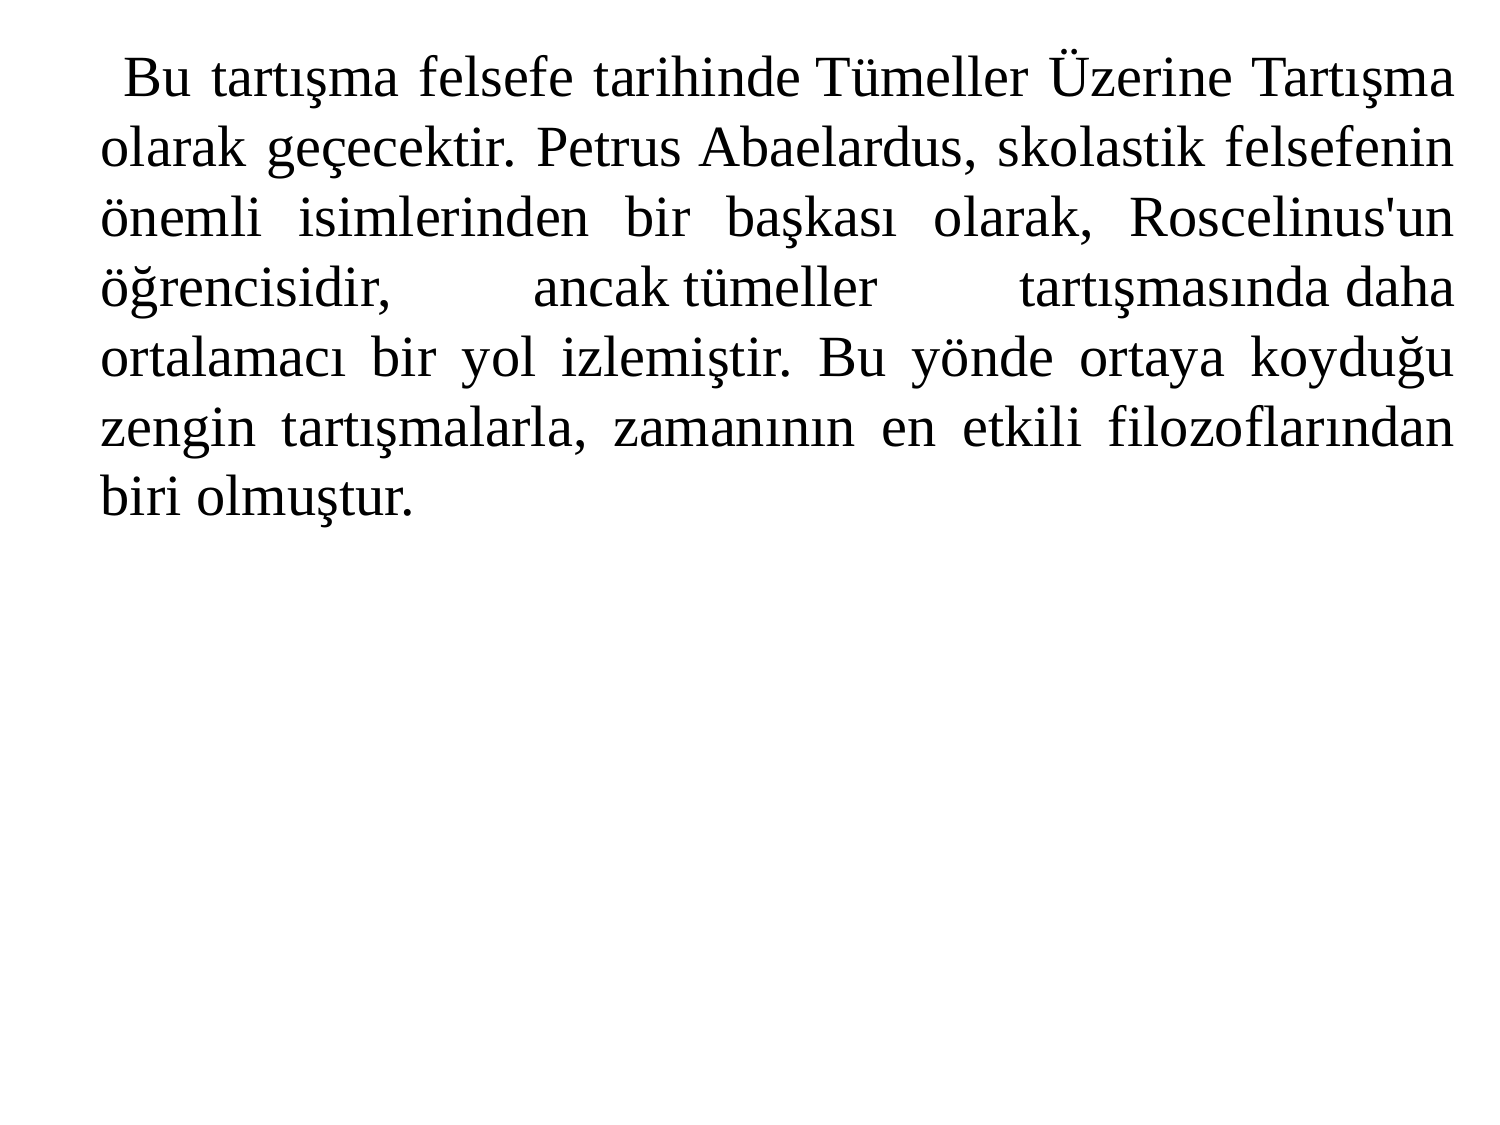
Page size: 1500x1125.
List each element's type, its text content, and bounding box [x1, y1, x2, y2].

list Bu tartışma felsefe tarihinde Tümeller Üzerine Tartışma olarak geçecektir. Petrus Abaelardus, skolastik felsefenin önemli isimlerinden bir başkası olarak, Roscelinus'un öğrencisidir, ancak tümeller tartışmasında daha ortalamacı bir yol izlemiştir. Bu yönde ortaya koyduğu zengin tartışmalarla, zamanının en etkili filozoflarından biri olmuştur. [29, 30, 1471, 1094]
